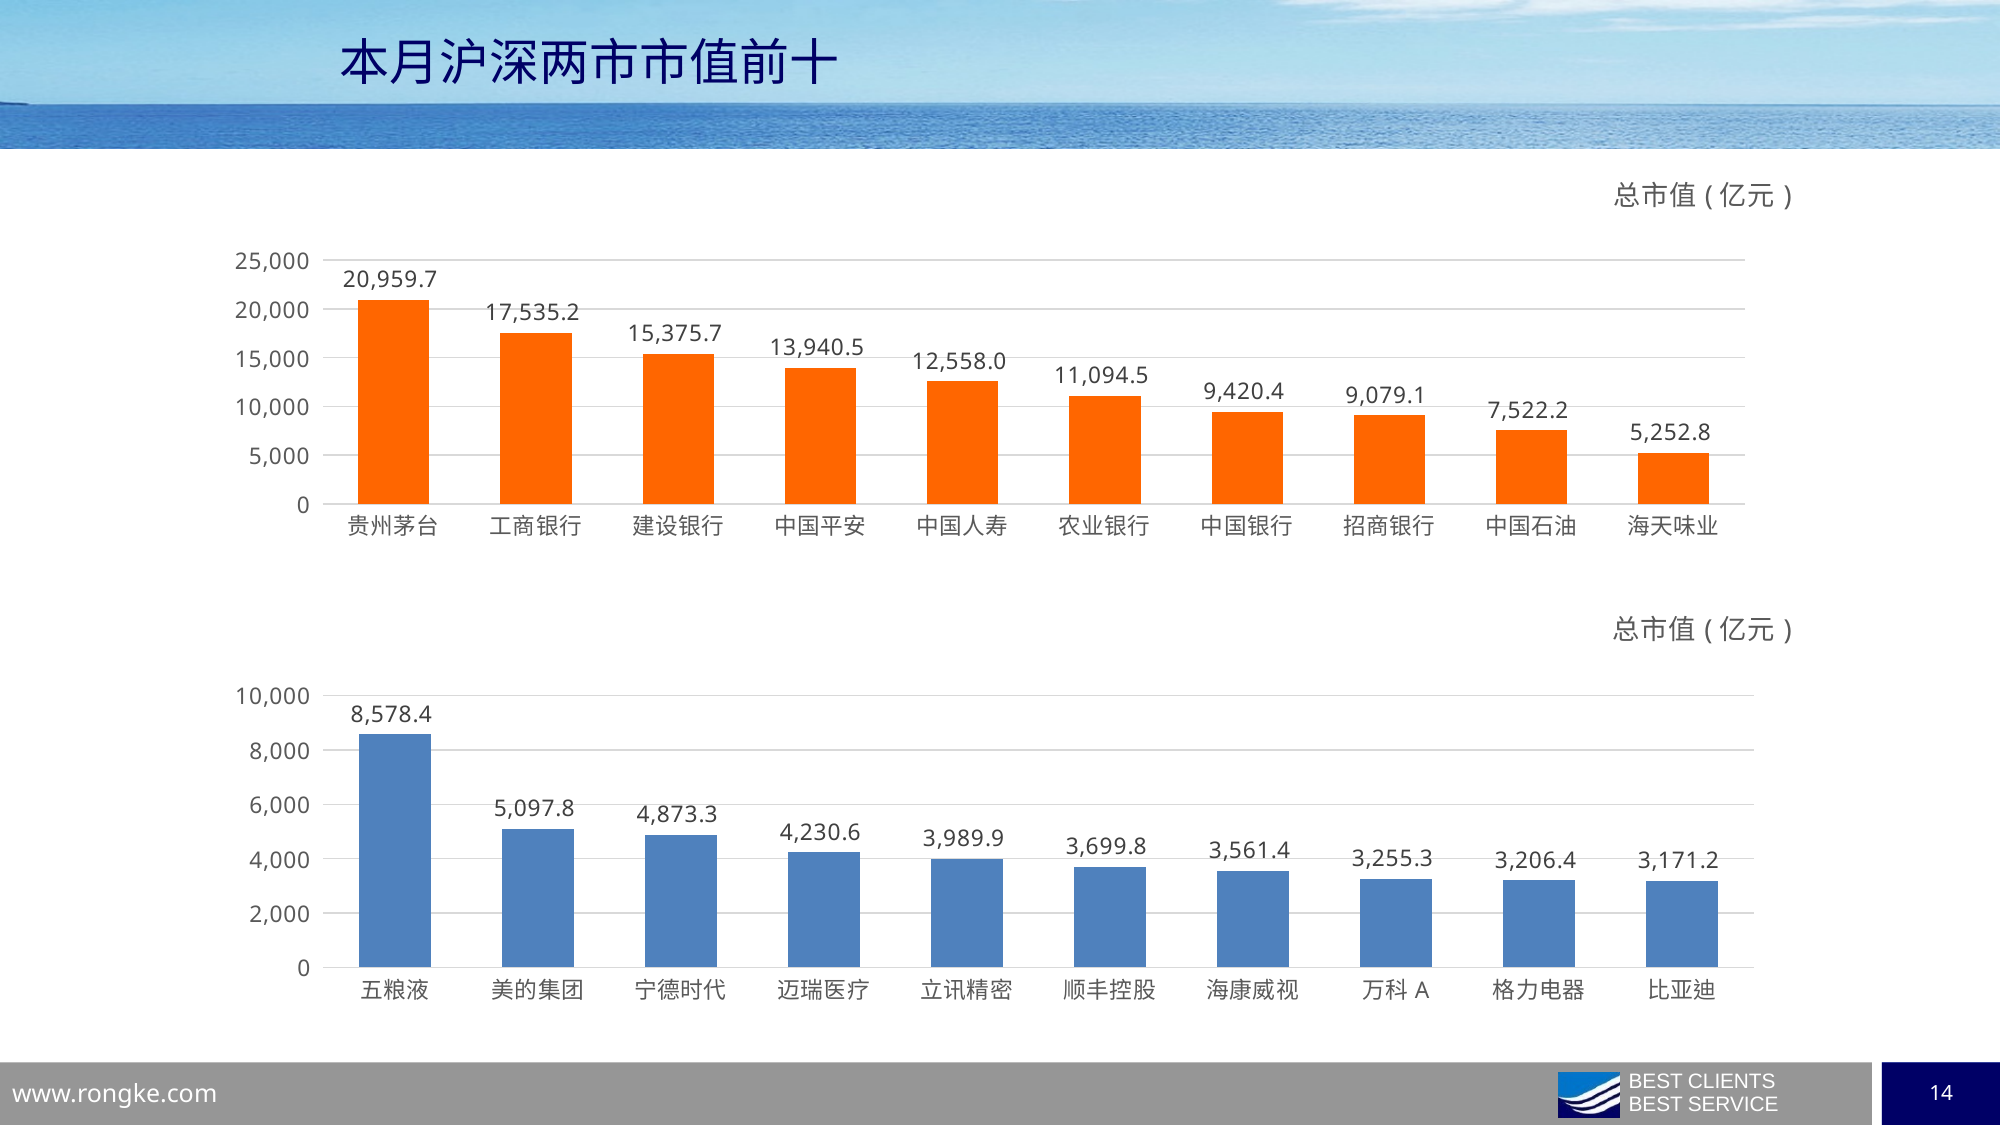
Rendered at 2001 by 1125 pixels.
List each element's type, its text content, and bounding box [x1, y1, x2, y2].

picture [0, 0, 2000, 149]
chart [203, 597, 1797, 1014]
picture [1558, 1072, 1620, 1118]
text_box 本月沪深两市市值前十 [324, 23, 1675, 104]
chart [203, 163, 1797, 549]
